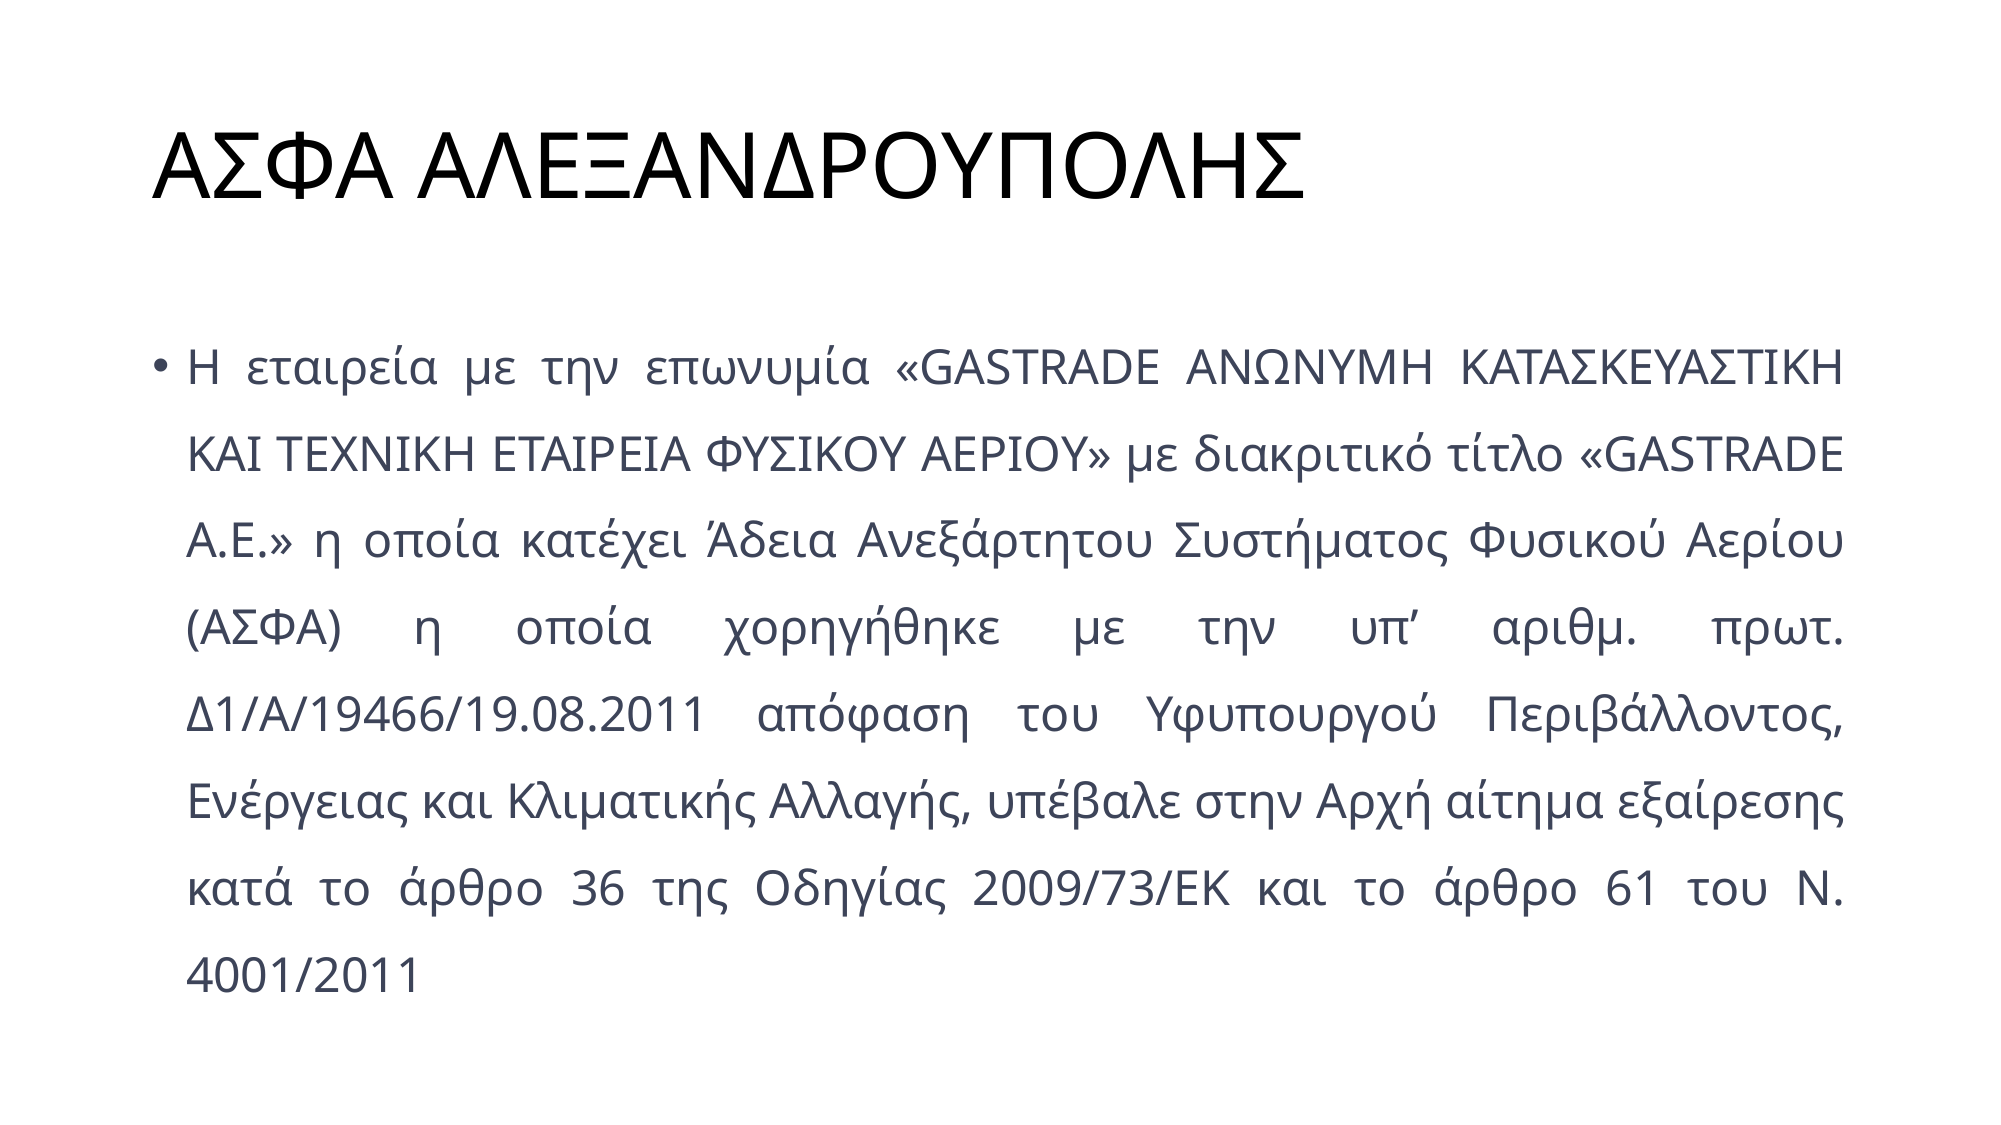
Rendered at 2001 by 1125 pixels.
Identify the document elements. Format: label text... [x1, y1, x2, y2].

list Η εταιρεία με την επωνυμία «GASTRADE ΑΝΩΝΥΜΗ ΚΑΤΑΣΚΕΥΑΣΤΙΚΗ ΚΑΙ ΤΕΧΝΙΚΗ ΕΤΑΙΡΕΙΑ ΦΥΣΙΚΟΥ ΑΕΡΙΟΥ» με διακριτικό τίτλο «GASTRADE Α.Ε.» η οποία κατέχει Άδεια Ανεξάρτητου Συστήματος Φυσικού Αερίου (ΑΣΦΑ) η οποία χορηγήθηκε με την υπ’ αριθμ. πρωτ. Δ1/Α/19466/19.08.2011 απόφαση του Υφυπουργού Περιβάλλοντος, Ενέργειας και Κλιματικής Αλλαγής, υπέβαλε στην Αρχή αίτημα εξαίρεσης κατά το άρθρο 36 της Οδηγίας 2009/73/ΕΚ και το άρθρο 61 του Ν. 4001/2011 [137, 299, 1863, 1014]
title ΑΣΦΑ ΑΛΕΞΑΝΔΡΟΥΠΟΛΗΣ [137, 59, 1863, 278]
